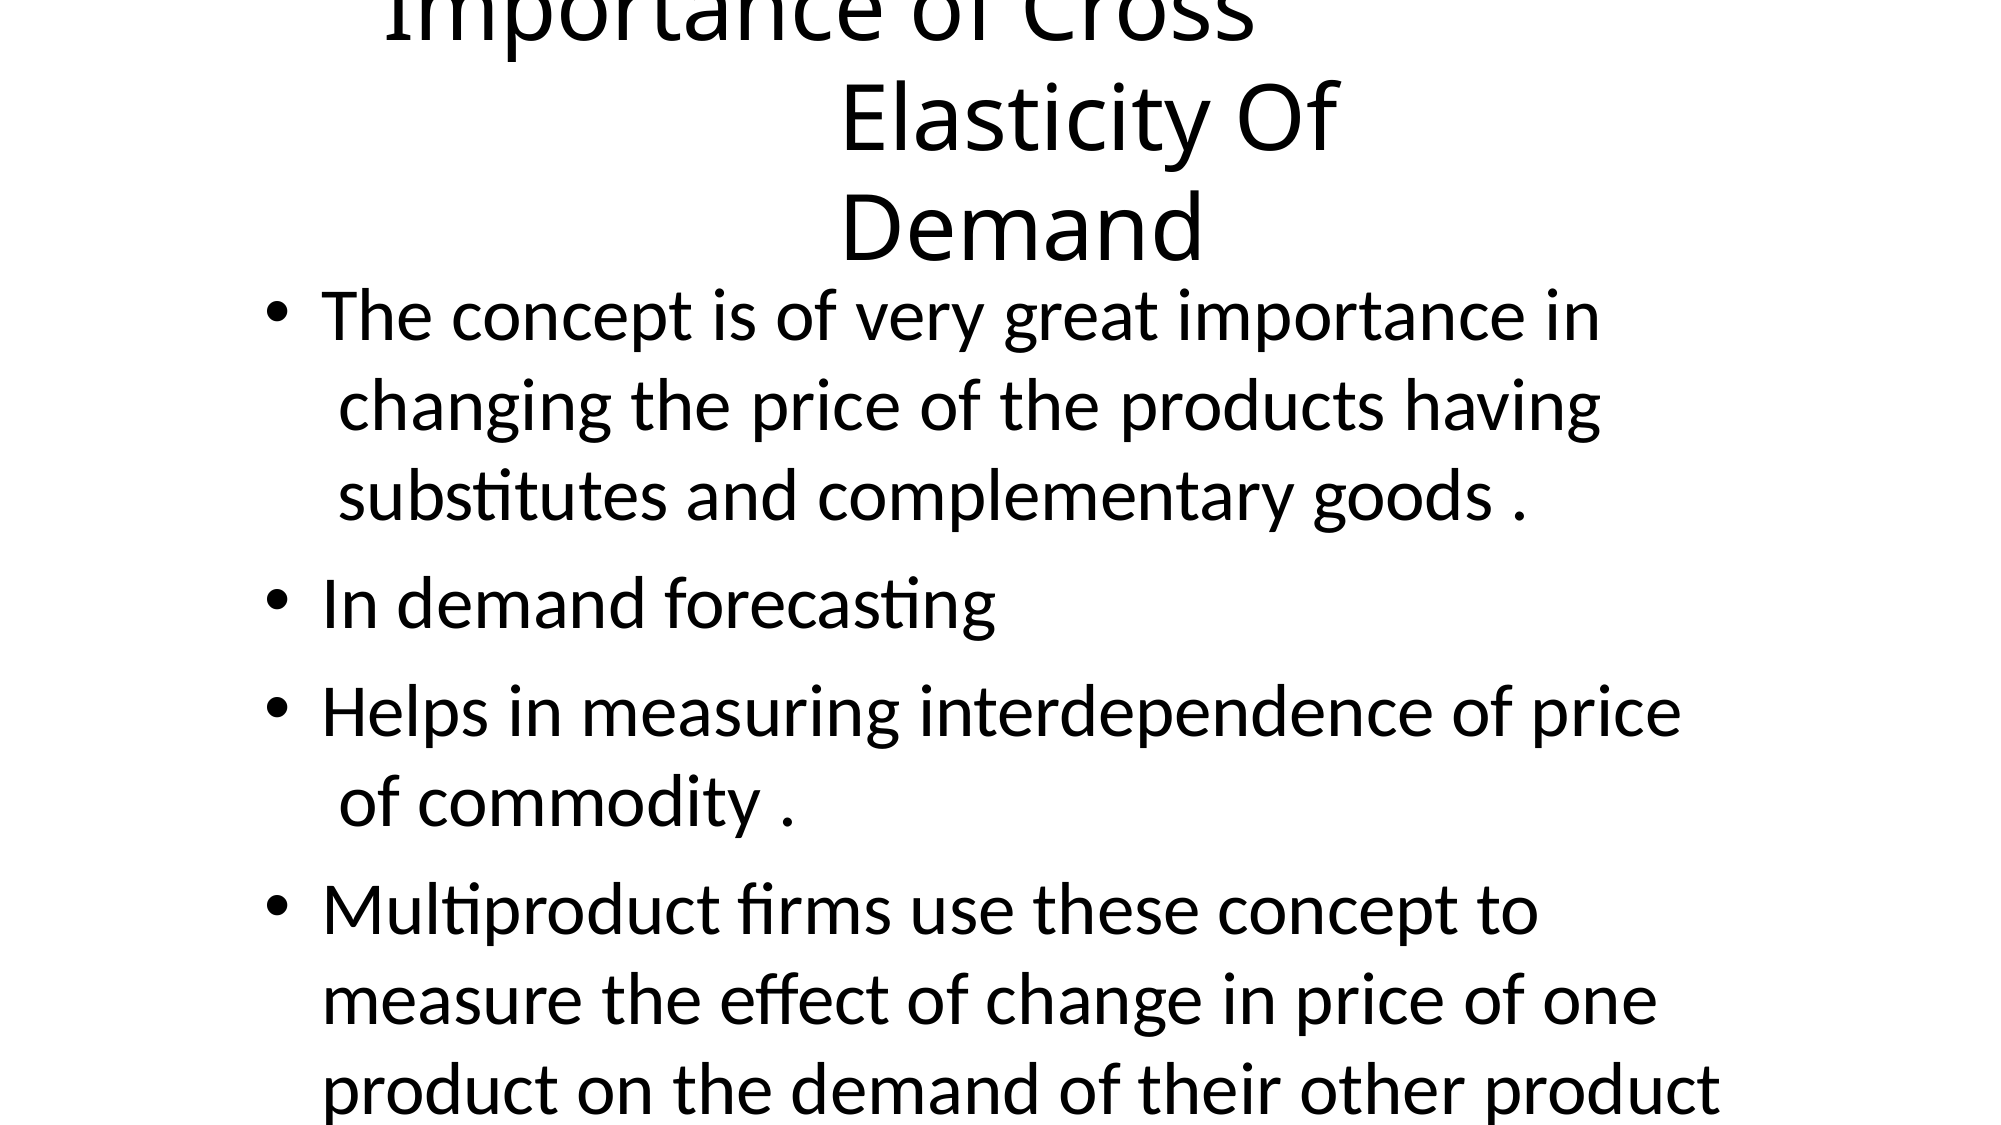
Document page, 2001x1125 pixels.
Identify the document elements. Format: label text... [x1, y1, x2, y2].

title Importance of Cross Elasticity Of Demand [381, 0, 1619, 263]
text_box The concept is of very great importance in changing the price of the products having substitutes and complementary goods . In demand forecasting Helps in measuring interdependence of price of commodity . Multiproduct firms use these concept to measure the effect of change in price of one product on the demand of their other product [262, 263, 1726, 1125]
